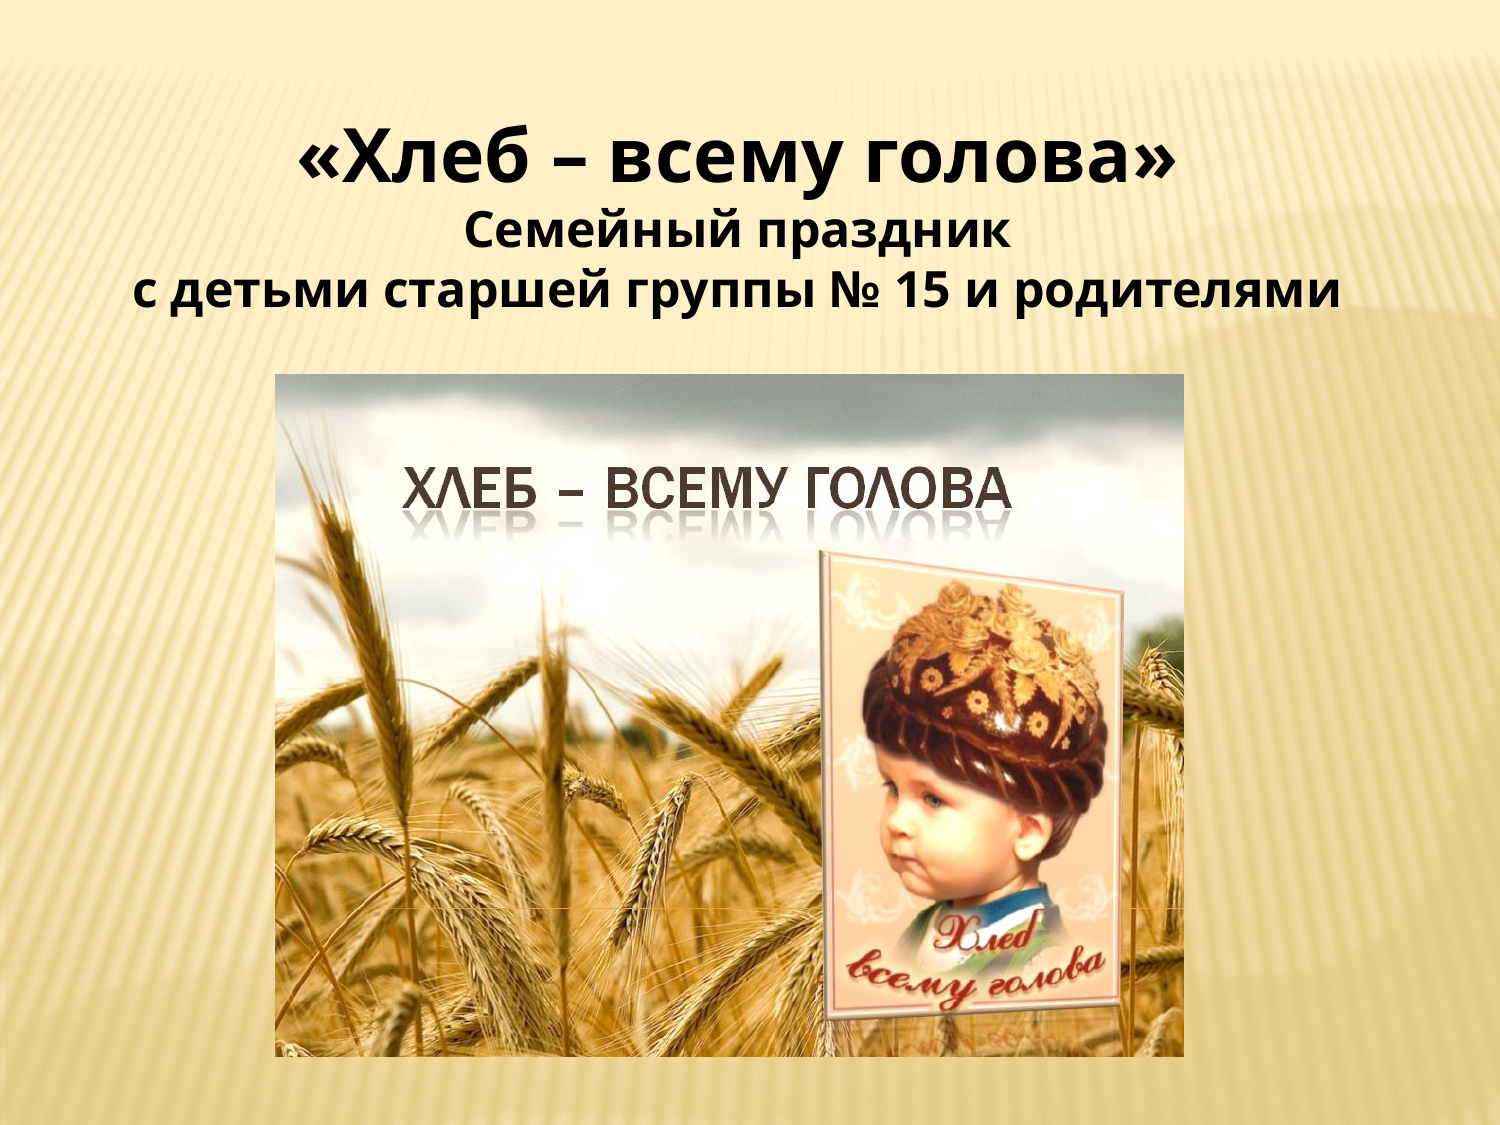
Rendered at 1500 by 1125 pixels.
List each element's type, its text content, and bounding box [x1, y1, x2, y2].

text_box «Хлеб – всему голова» Семейный праздник с детьми старшей группы № 15 и родителями [112, 99, 1363, 325]
picture [274, 374, 1184, 1057]
